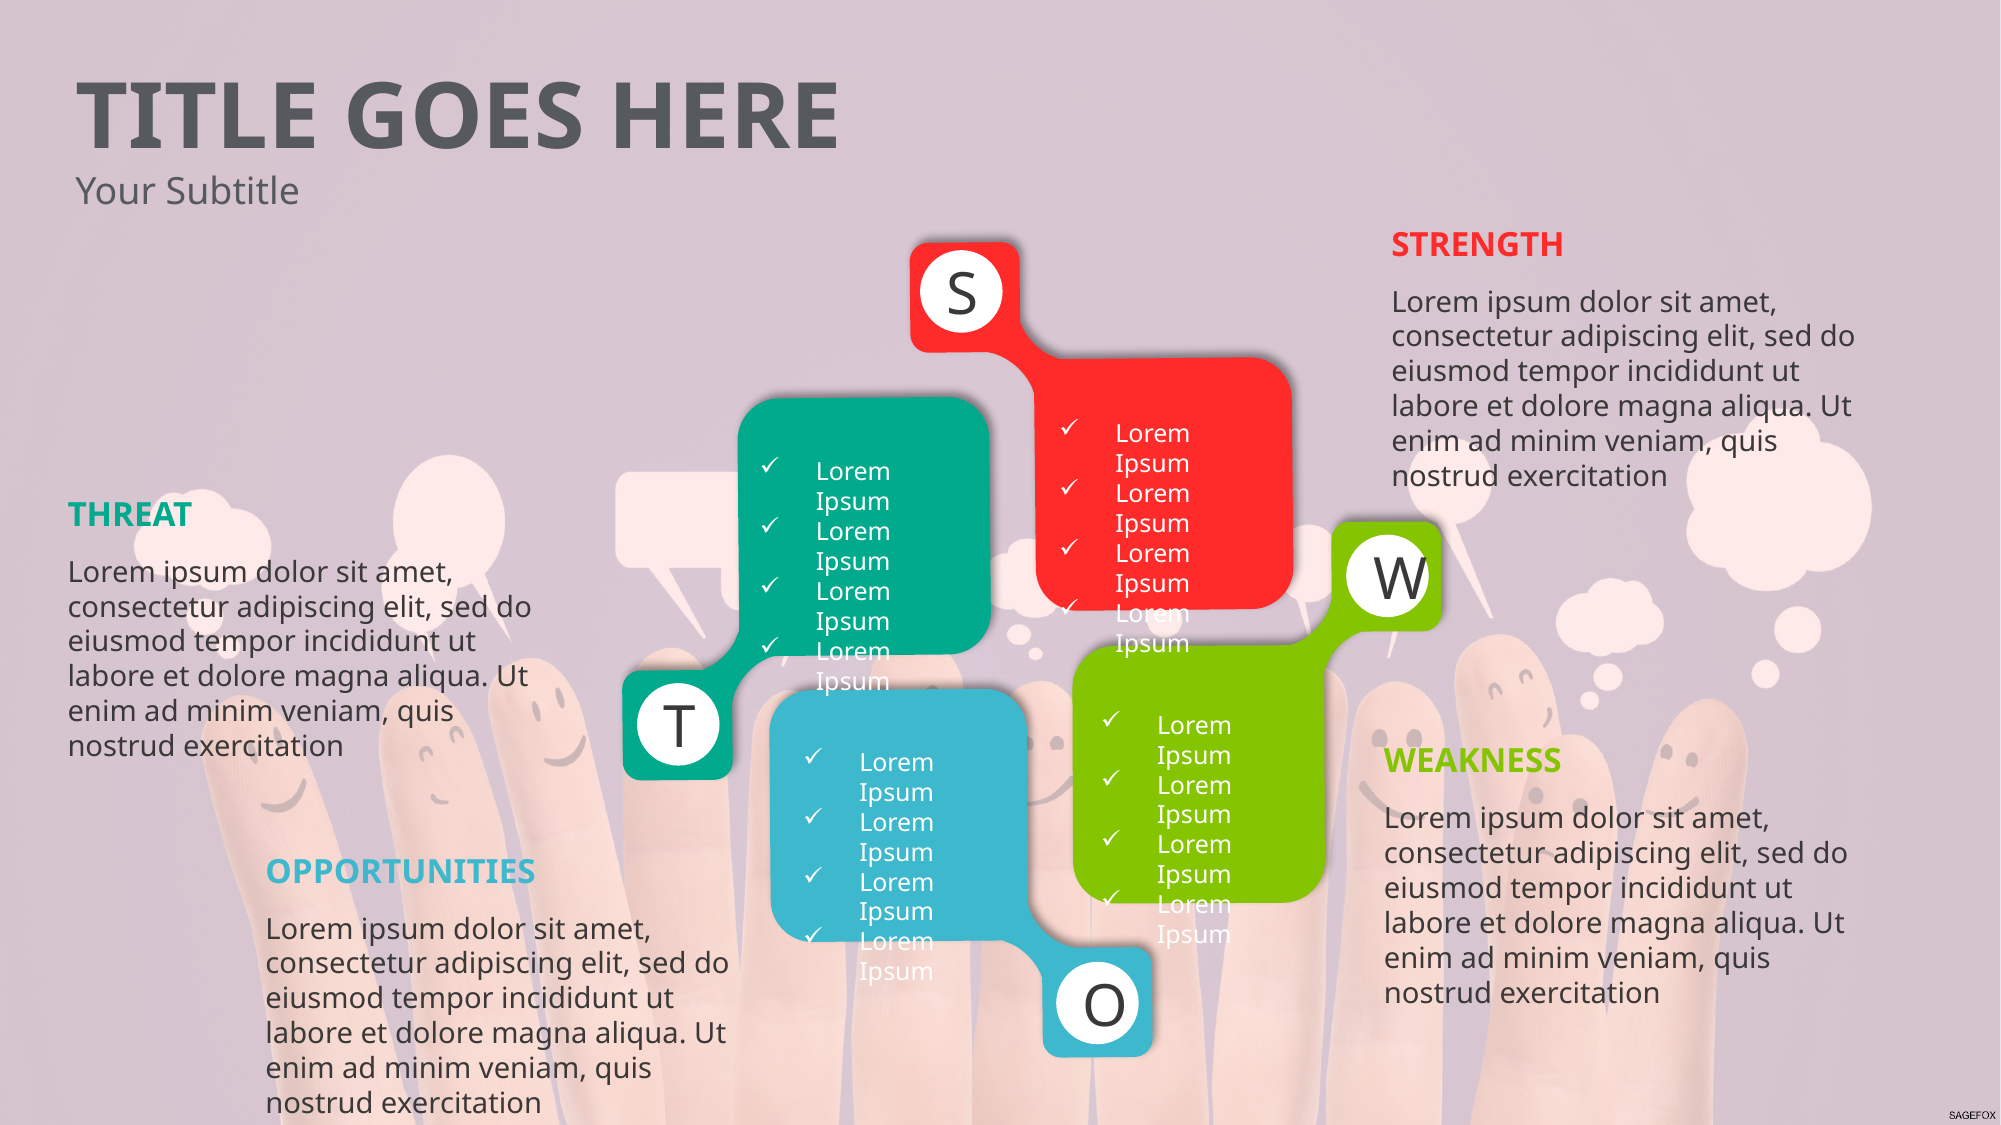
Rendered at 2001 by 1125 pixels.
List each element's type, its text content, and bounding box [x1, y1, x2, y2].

text_box Lorem Ipsum Lorem Ipsum Lorem Ipsum Lorem Ipsum [1086, 701, 1326, 957]
text_box TITLE GOES HERE Your Subtitle [60, 49, 1036, 220]
text_box T [635, 682, 721, 767]
text_box OPPORTUNITIES Lorem ipsum dolor sit amet, consectetur adipiscing elit, sed do eiusmod tempor incididunt ut labore et dolore magna aliqua. Ut enim ad minim veniam, quis nostrud exercitation [265, 850, 761, 1120]
text_box O [1055, 960, 1140, 1046]
text_box S [919, 249, 1004, 334]
text_box THREAT Lorem ipsum dolor sit amet, consectetur adipiscing elit, sed do eiusmod tempor incididunt ut labore et dolore magna aliqua. Ut enim ad minim veniam, quis nostrud exercitation [67, 492, 563, 763]
text_box [1072, 521, 1442, 892]
text_box [909, 242, 1294, 594]
text_box WEAKNESS Lorem ipsum dolor sit amet, consectetur adipiscing elit, sed do eiusmod tempor incididunt ut labore et dolore magna aliqua. Ut enim ad minim veniam, quis nostrud exercitation [1383, 739, 1879, 1009]
text_box Lorem Ipsum Lorem Ipsum Lorem Ipsum Lorem Ipsum [788, 738, 1028, 994]
text_box [622, 396, 991, 781]
text_box Lorem Ipsum Lorem Ipsum Lorem Ipsum Lorem Ipsum [744, 448, 985, 703]
text_box [1028, 872, 1153, 1058]
text_box Lorem Ipsum Lorem Ipsum Lorem Ipsum Lorem Ipsum [1044, 410, 1285, 665]
text_box W [1345, 533, 1430, 619]
text_box STRENGTH Lorem ipsum dolor sit amet, consectetur adipiscing elit, sed do eiusmod tempor incididunt ut labore et dolore magna aliqua. Ut enim ad minim veniam, quis nostrud exercitation [1391, 222, 1887, 493]
text_box [769, 688, 1027, 934]
picture [1925, 0, 2001, 1125]
